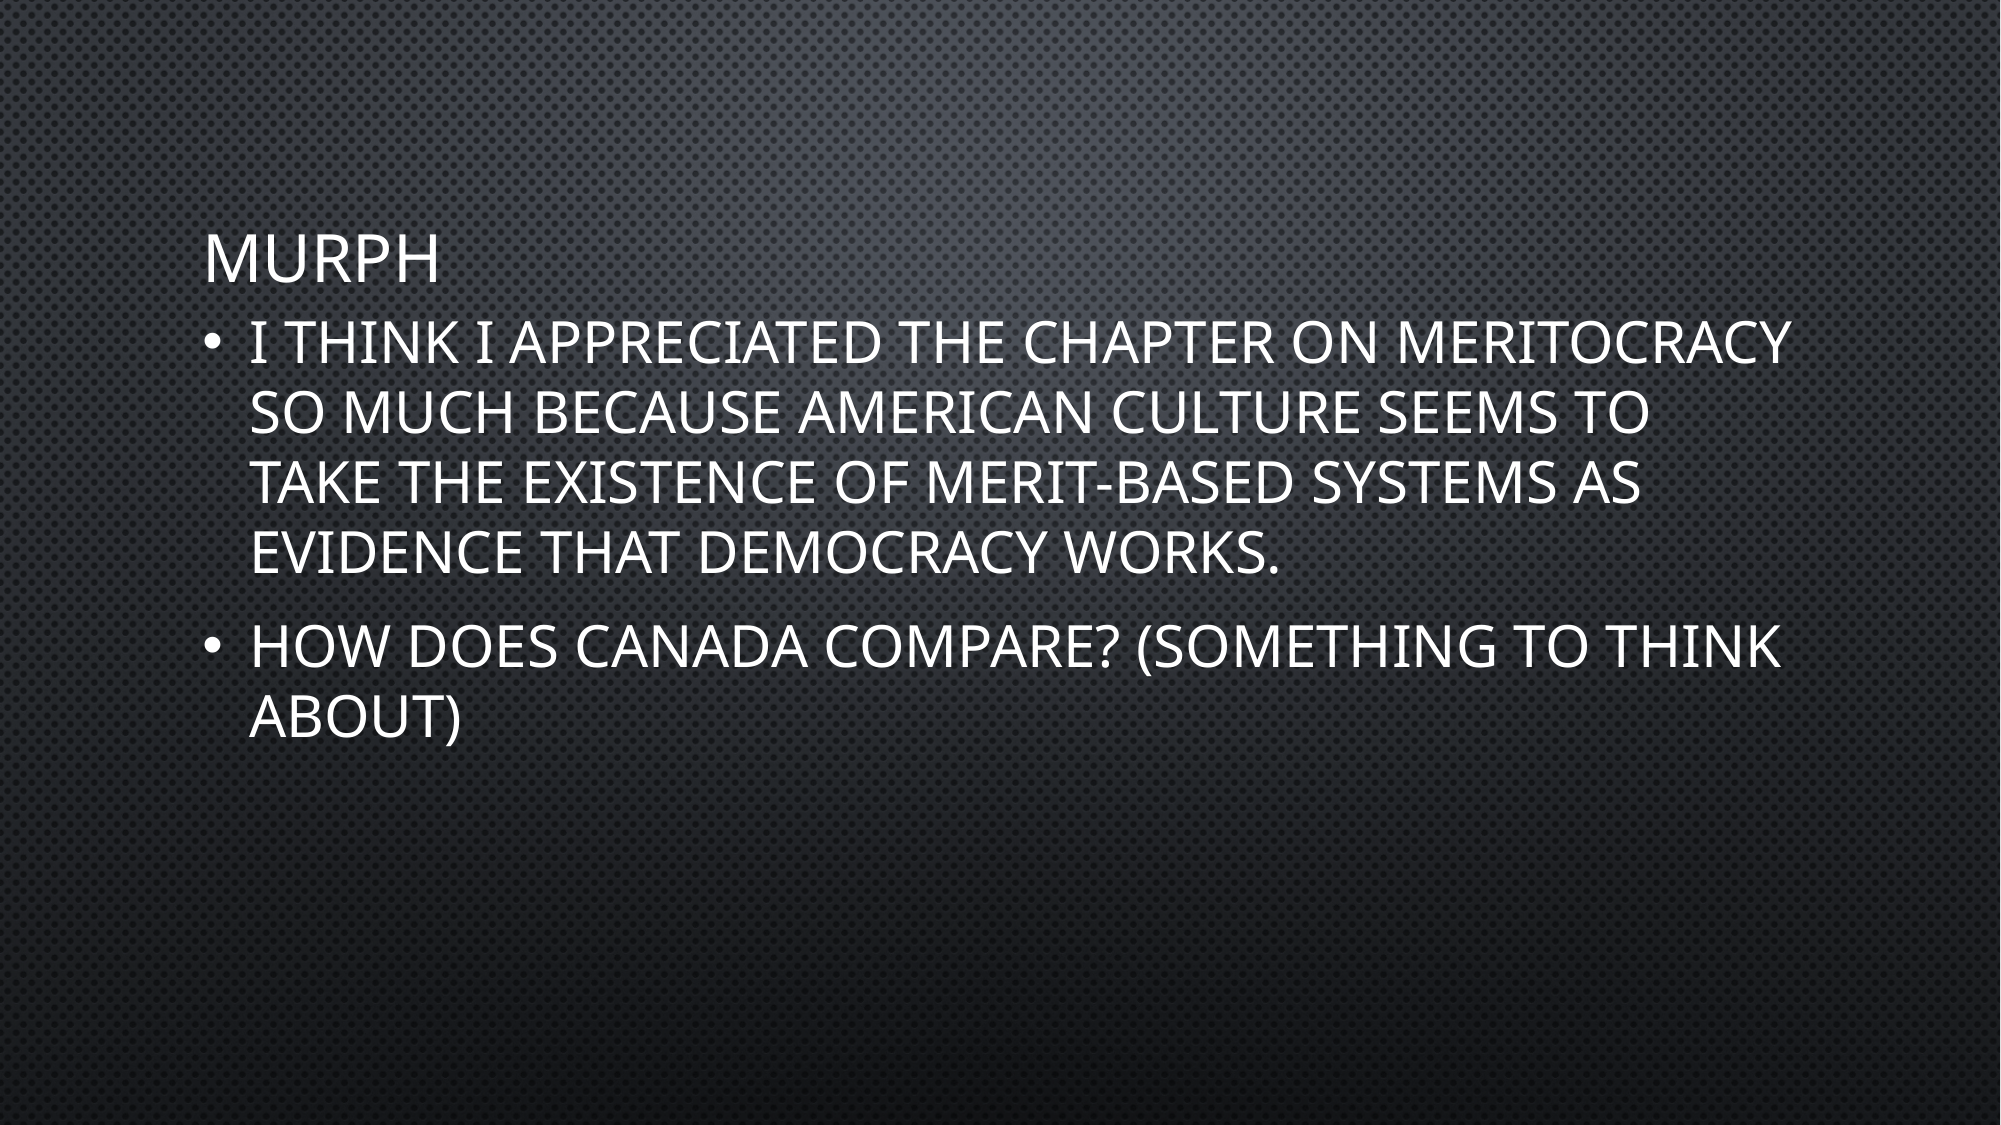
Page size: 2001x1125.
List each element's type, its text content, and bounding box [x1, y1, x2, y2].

list I think I appreciated the chapter on meritocracy so much because American culture seems to take the existence of merit-based systems as evidence that democracy works. How does Canada compare? (Something to think about) [187, 306, 1813, 819]
title Murph [187, 99, 1813, 306]
